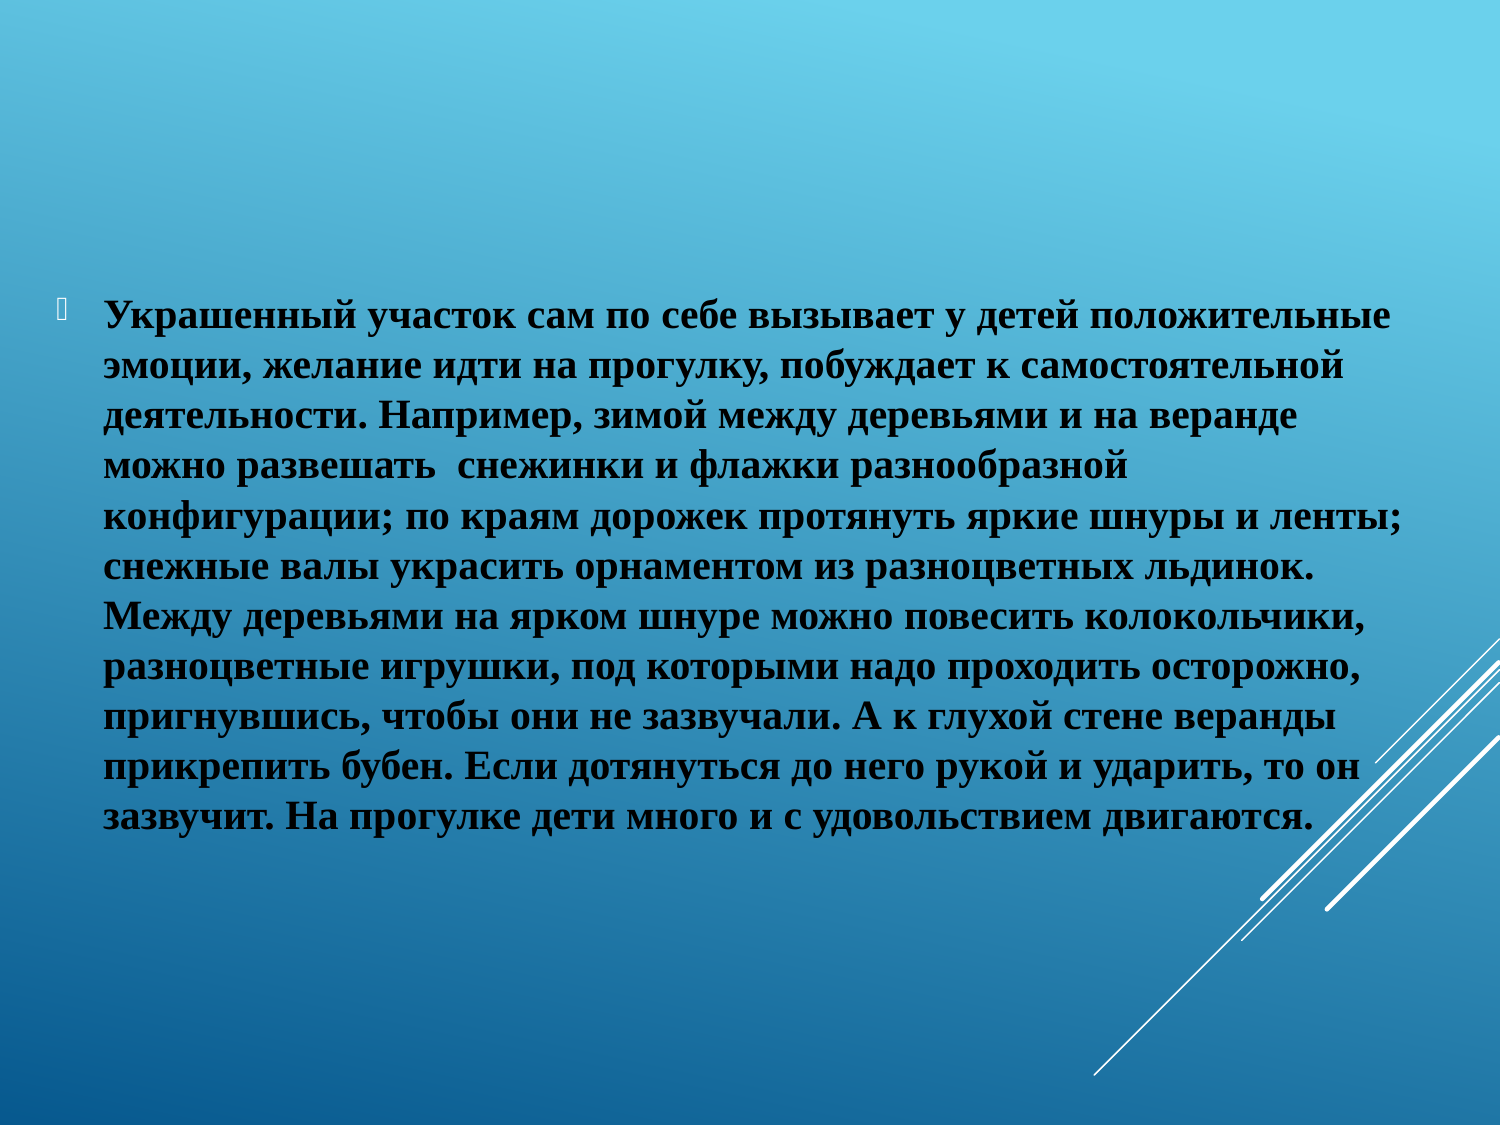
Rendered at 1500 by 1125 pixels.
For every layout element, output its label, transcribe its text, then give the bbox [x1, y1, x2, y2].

list Украшенный участок сам по себе вызывает у детей положительные эмоции, желание идти на прогулку, побуждает к самостоятельной деятельности. Например, зимой между деревьями и на веранде можно развешать снежинки и флажки разнообразной конфигурации; по краям дорожек протянуть яркие шнуры и ленты; снежные валы украсить орнаментом из разноцветных льдинок. Между деревьями на ярком шнуре можно повесить колокольчики, разноцветные игрушки, под которыми надо проходить осторожно, пригнувшись, чтобы они не зазвучали. А к глухой стене веранды прикрепить бубен. Если дотянуться до него рукой и ударить, то он зазвучит. На прогулке дети много и с удовольствием двигаются. [41, 30, 1436, 1094]
